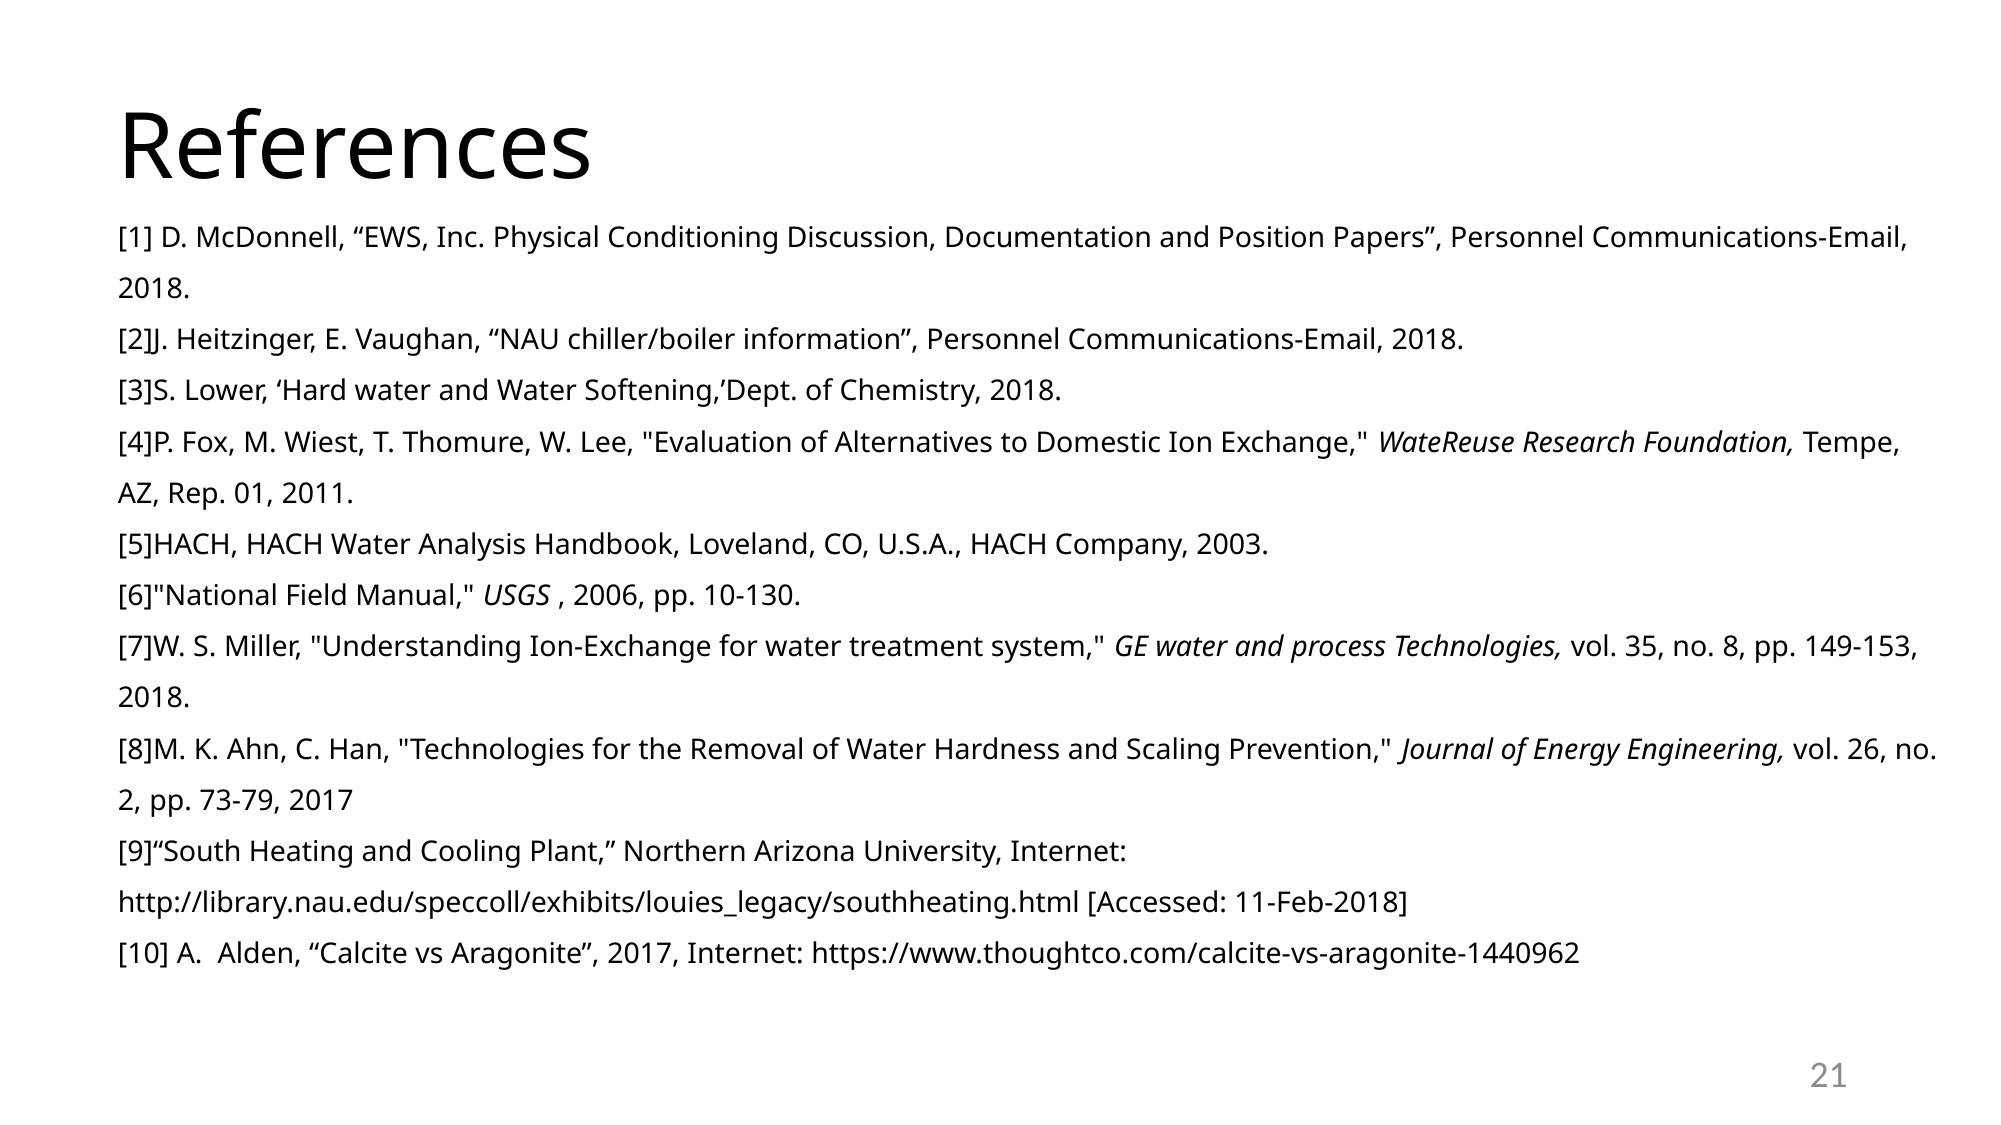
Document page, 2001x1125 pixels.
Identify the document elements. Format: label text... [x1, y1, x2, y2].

list [1] D. McDonnell, “EWS, Inc. Physical Conditioning Discussion, Documentation and Position Papers”, Personnel Communications-Email, 2018. [2]J. Heitzinger, E. Vaughan, “NAU chiller/boiler information”, Personnel Communications-Email, 2018. [3]S. Lower, ‘Hard water and Water Softening,’Dept. of Chemistry, 2018. [4]P. Fox, M. Wiest, T. Thomure, W. Lee, "Evaluation of Alternatives to Domestic Ion Exchange," WateReuse Research Foundation, Tempe, AZ, Rep. 01, 2011. [5]HACH, HACH Water Analysis Handbook, Loveland, CO, U.S.A., HACH Company, 2003. [6]"National Field Manual," USGS , 2006, pp. 10-130. [7]W. S. Miller, "Understanding Ion-Exchange for water treatment system," GE water and process Technologies, vol. 35, no. 8, pp. 149-153, 2018. [8]M. K. Ahn, C. Han, "Technologies for the Removal of Water Hardness and Scaling Prevention," Journal of Energy Engineering, vol. 26, no. 2, pp. 73-79, 2017 [9]“South Heating and Cooling Plant,” Northern Arizona University, Internet: http://library.nau.edu/speccoll/exhibits/louies_legacy/southheating.html [Accessed: 11-Feb-2018] [10] A. Alden, “Calcite vs Aragonite”, 2017, Internet: https://www.thoughtco.com/calcite-vs-aragonite-1440962 [102, 194, 1959, 1093]
title References [102, 35, 1847, 194]
slide_number 21 [1412, 1042, 1863, 1103]
